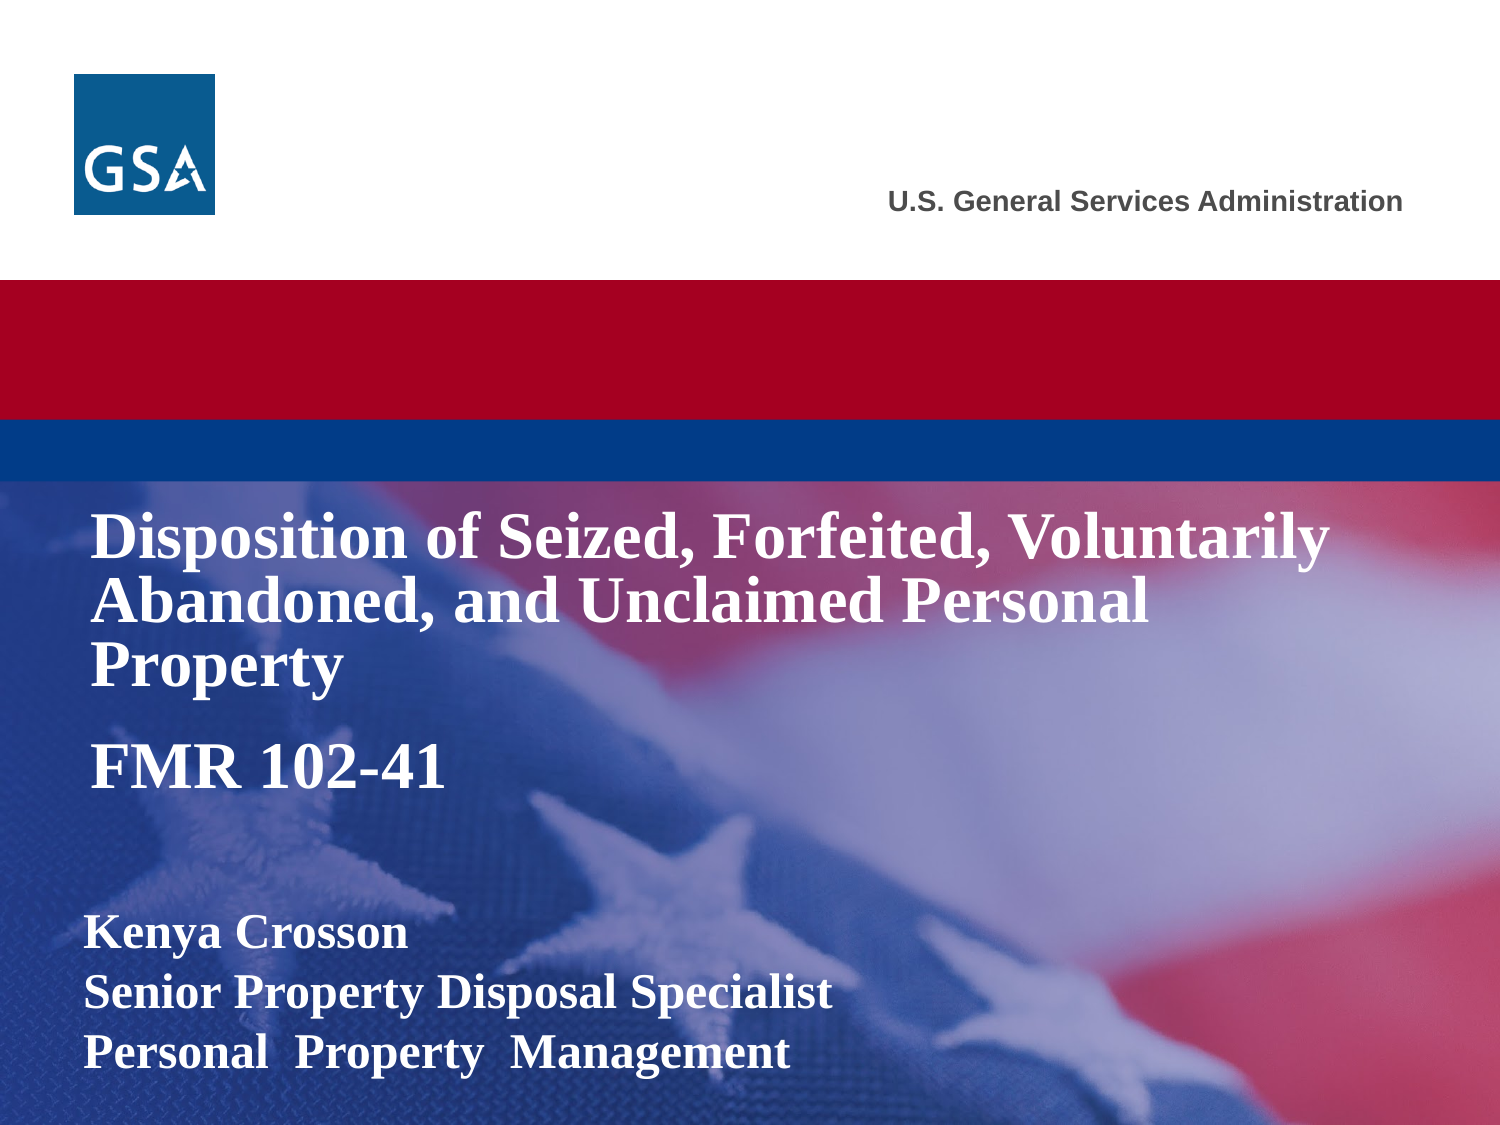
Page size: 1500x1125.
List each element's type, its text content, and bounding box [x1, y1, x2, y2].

title Disposition of Seized, Forfeited, Voluntarily Abandoned, and Unclaimed Personal Property [75, 500, 1438, 645]
subtitle FMR 102-41 [75, 714, 1125, 988]
picture [0, 482, 1500, 1125]
picture [74, 74, 215, 215]
text_box Kenya Crosson Senior Property Disposal Specialist Personal Property Management [68, 883, 1031, 1058]
